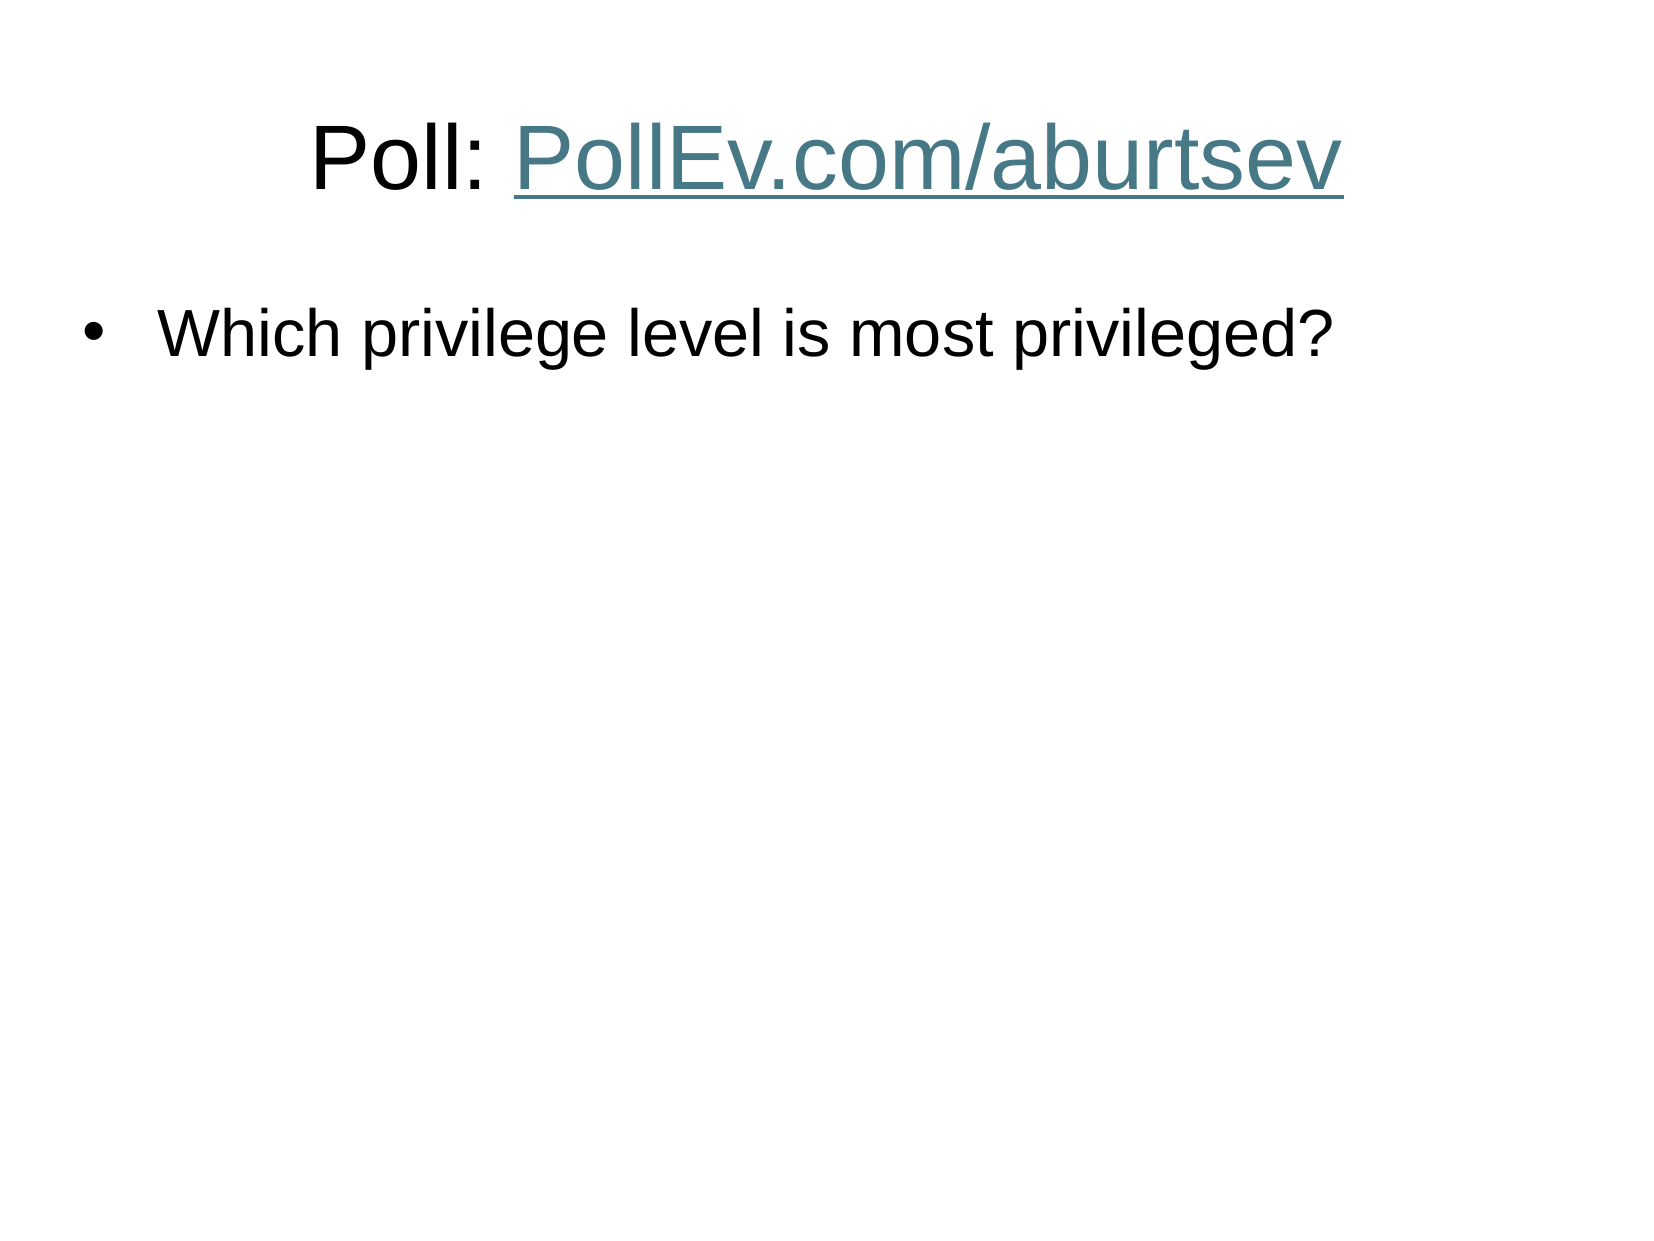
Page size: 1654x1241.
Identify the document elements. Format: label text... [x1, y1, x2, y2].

list Which privilege level is most privileged? [82, 290, 1571, 1010]
title Poll: PollEv.com/aburtsev [82, 49, 1571, 257]
